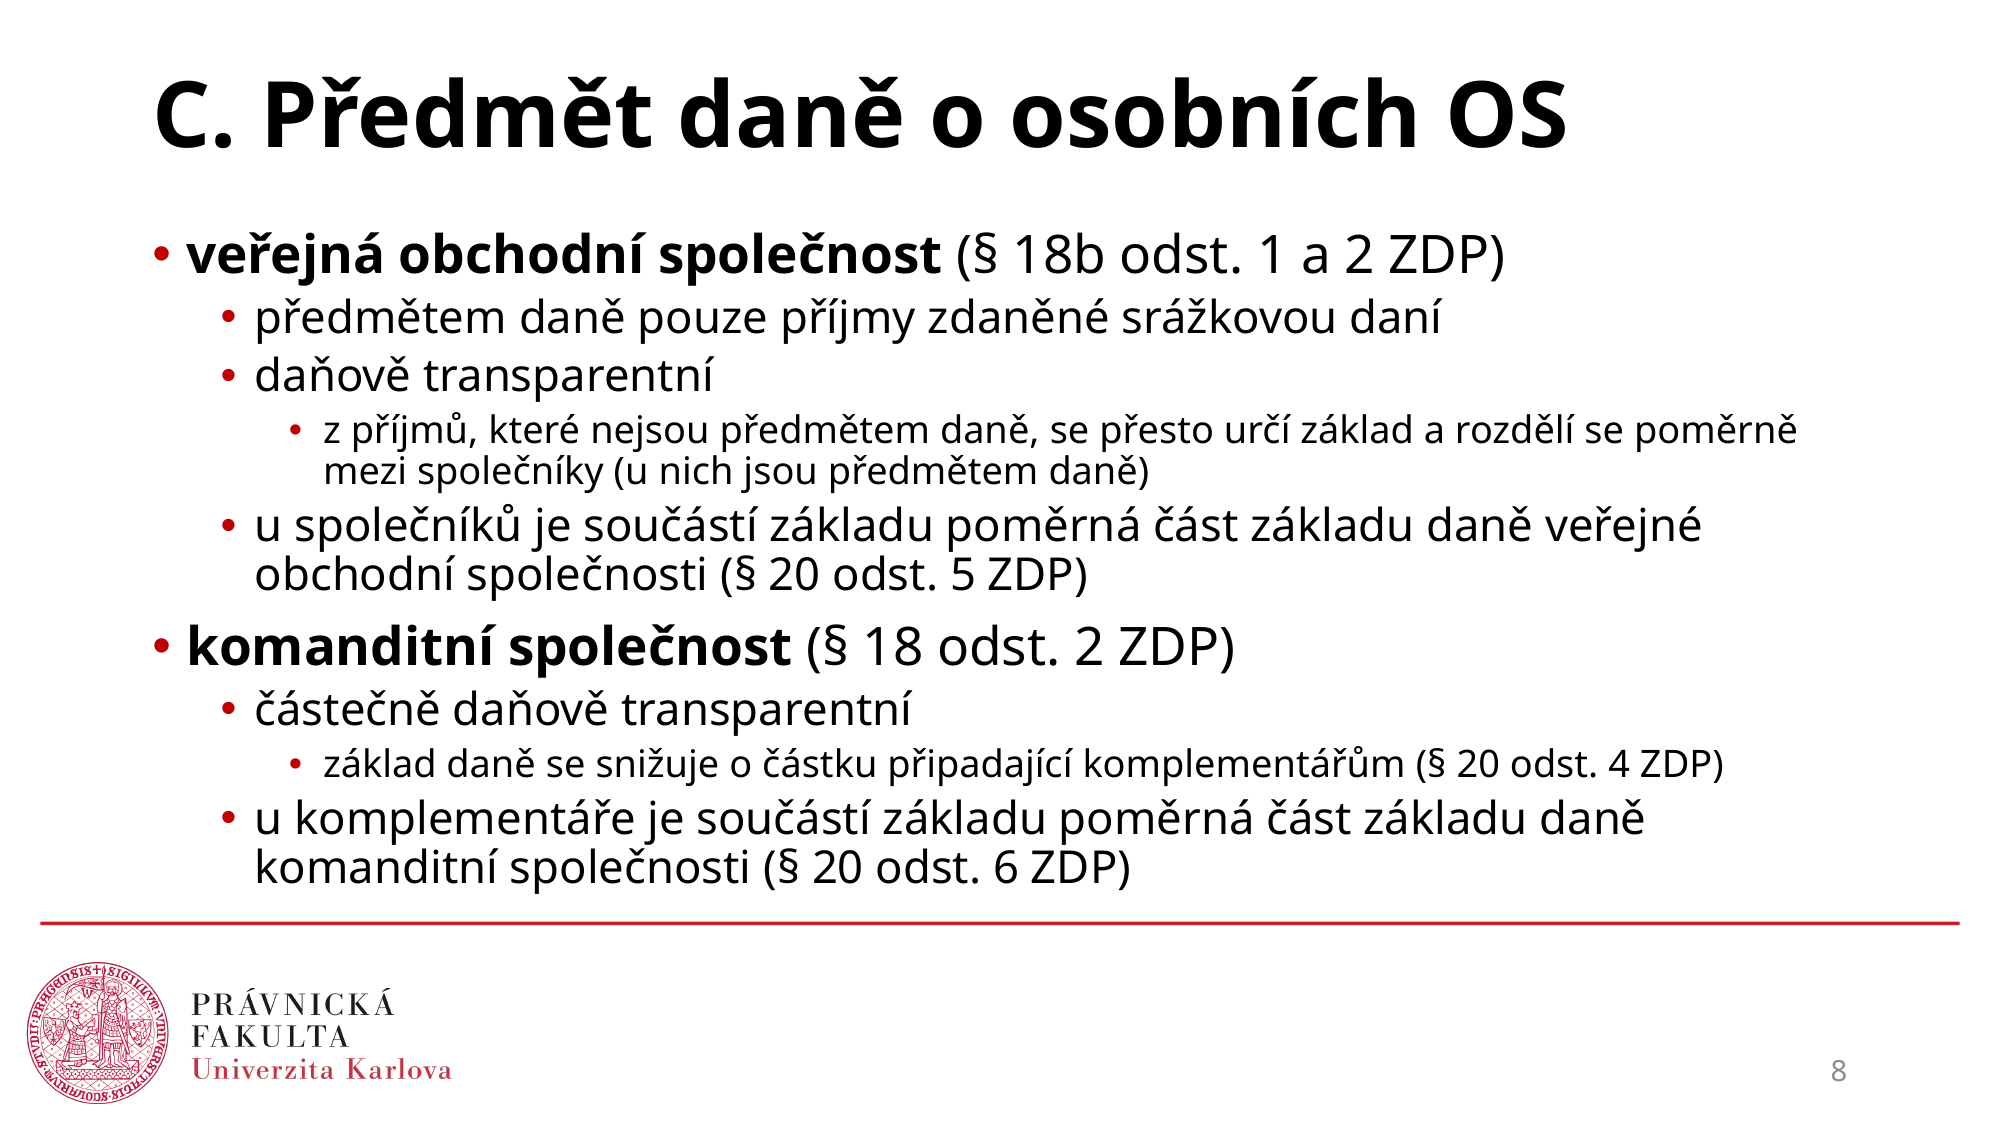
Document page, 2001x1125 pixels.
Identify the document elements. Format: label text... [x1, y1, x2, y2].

picture [26, 962, 452, 1104]
title C. Předmět daně o osobních OS [137, 2, 1863, 220]
slide_number 8 [1412, 1042, 1863, 1103]
list veřejná obchodní společnost (§ 18b odst. 1 a 2 ZDP) předmětem daně pouze příjmy zdaněné srážkovou daní daňově transparentní z příjmů, které nejsou předmětem daně, se přesto určí základ a rozdělí se poměrně mezi společníky (u nich jsou předmětem daně) u společníků je součástí základu poměrná část základu daně veřejné obchodní společnosti (§ 20 odst. 5 ZDP) komanditní společnost (§ 18 odst. 2 ZDP) částečně daňově transparentní základ daně se snižuje o částku připadající komplementářům (§ 20 odst. 4 ZDP) u komplementáře je součástí základu poměrná část základu daně komanditní společnosti (§ 20 odst. 6 ZDP) [137, 220, 1863, 905]
